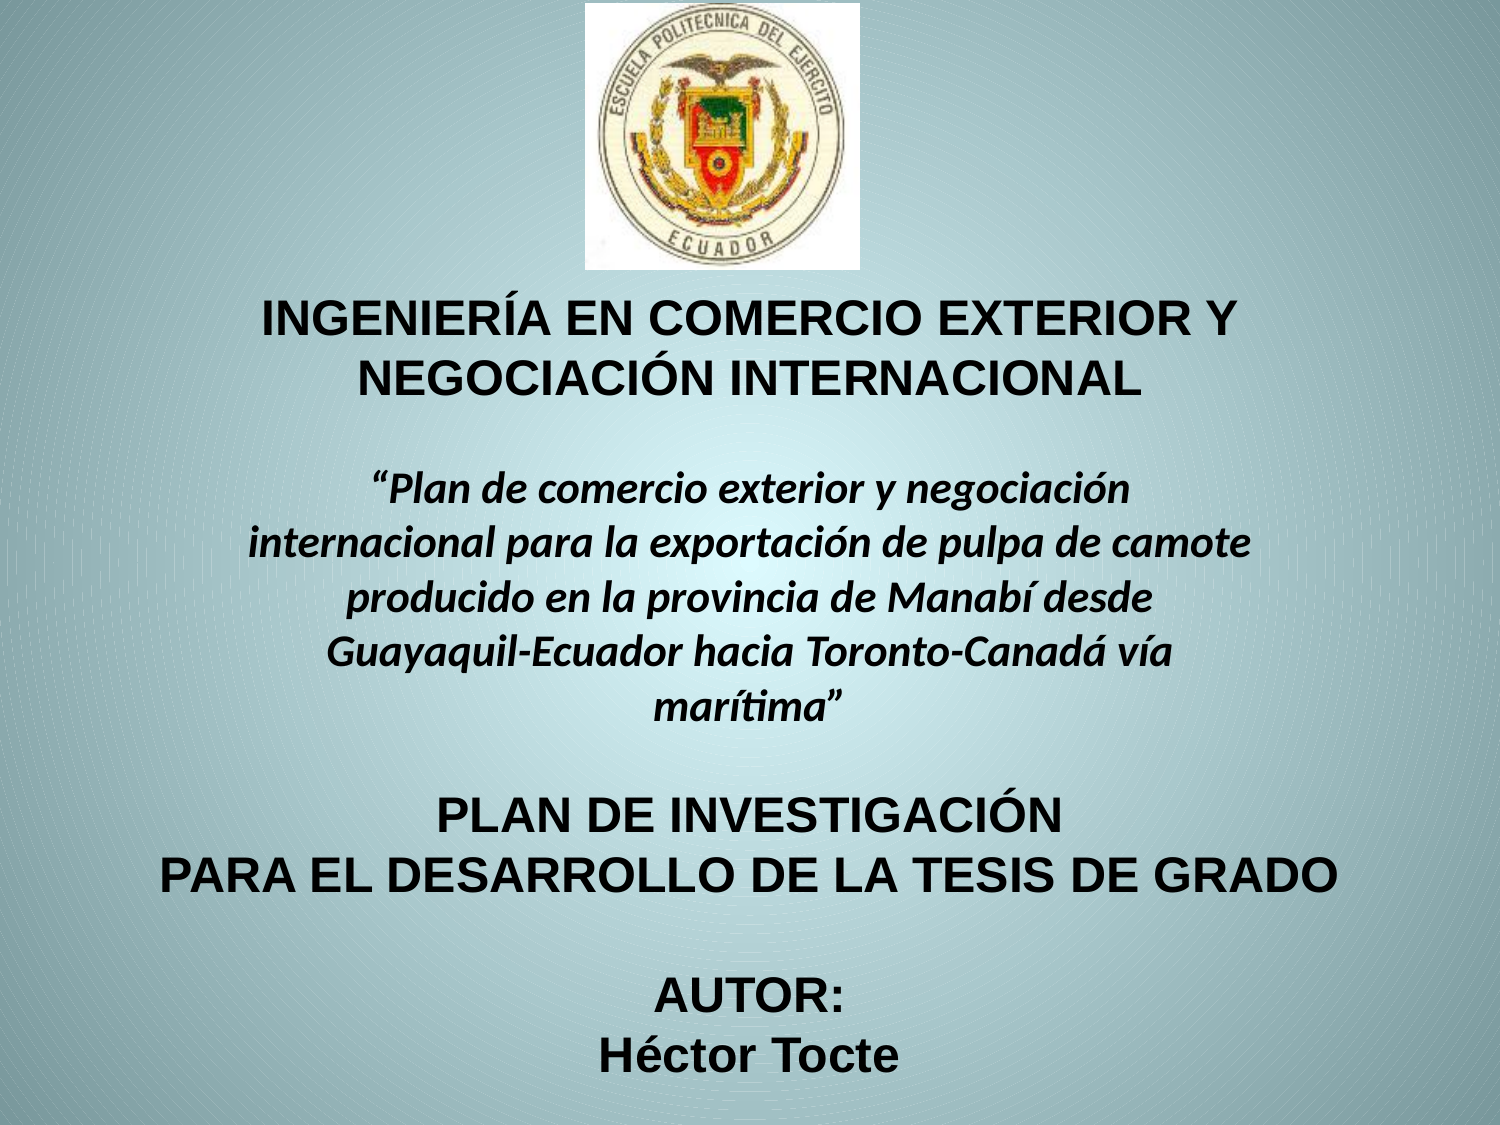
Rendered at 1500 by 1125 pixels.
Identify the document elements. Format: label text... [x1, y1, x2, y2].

subtitle “Plan de comercio exterior y negociación internacional para la exportación de pulpa de camote producido en la provincia de Manabí desde Guayaquil-Ecuador hacia Toronto-Canadá vía marítima” [225, 450, 1275, 739]
title INGENIERÍA EN COMERCIO EXTERIOR Y NEGOCIACIÓN INTERNACIONAL [112, 269, 1388, 422]
picture [585, 3, 860, 270]
text_box PLAN DE INVESTIGACIÓN PARA EL DESARROLLO DE LA TESIS DE GRADO AUTOR: Héctor Tocte [140, 774, 1360, 1090]
